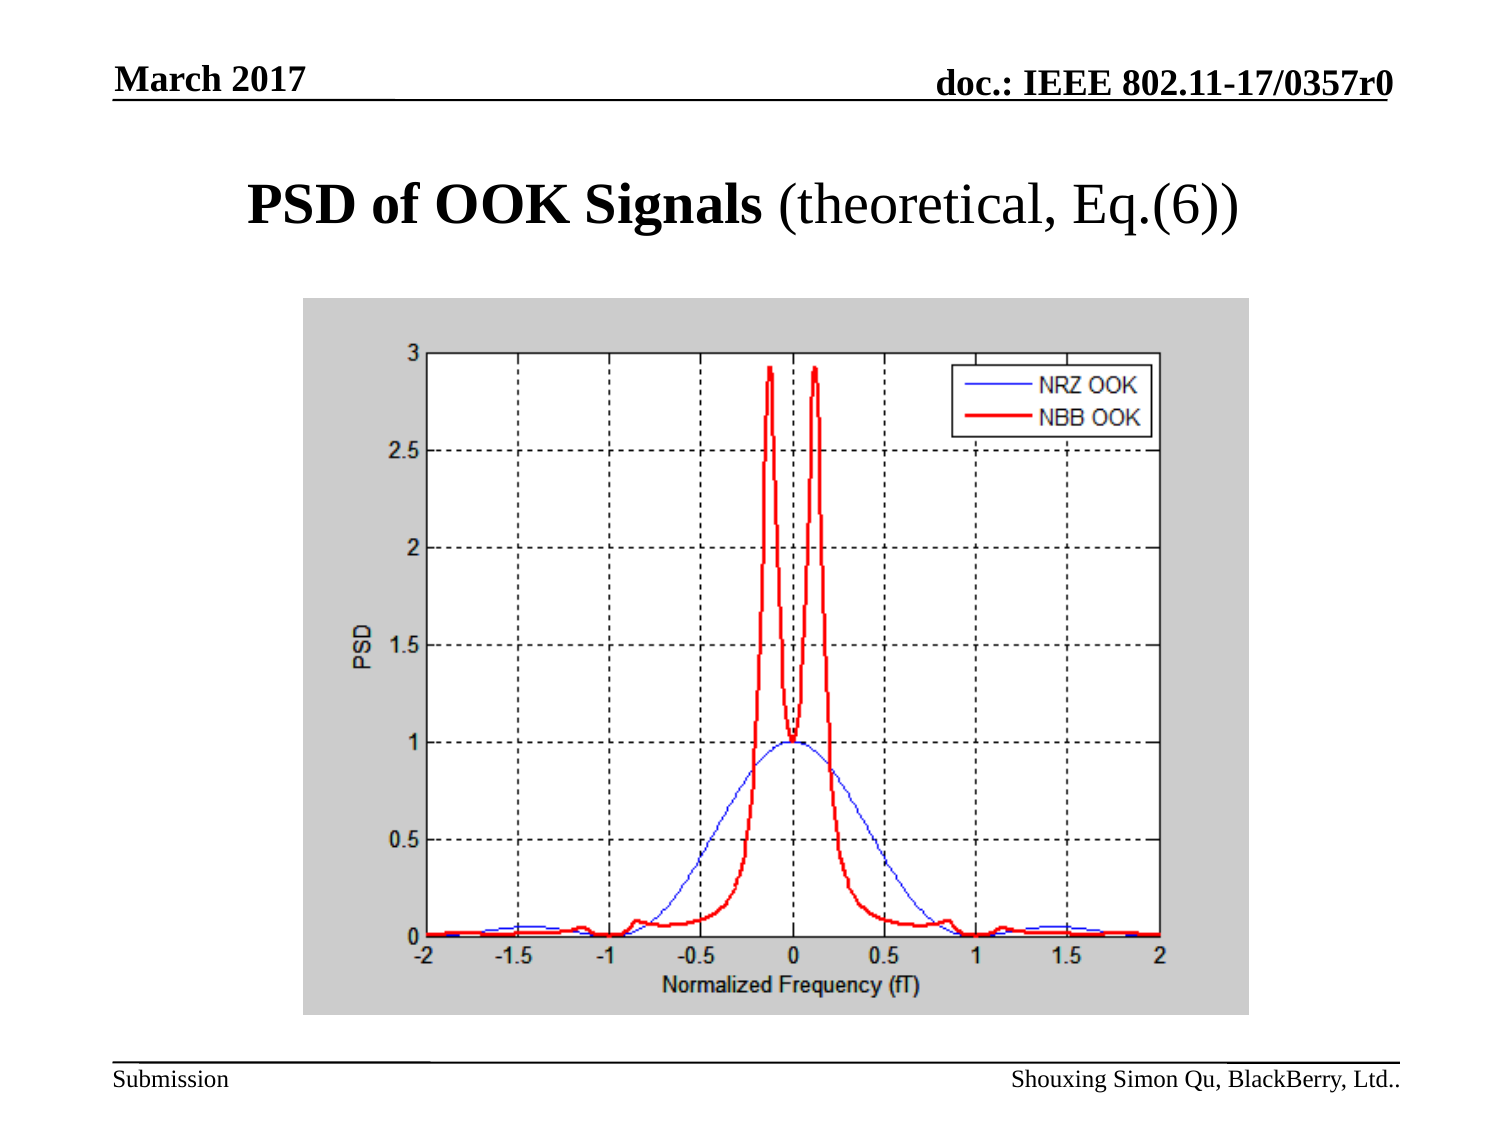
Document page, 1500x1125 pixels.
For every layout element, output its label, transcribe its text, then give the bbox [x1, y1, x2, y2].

footer Shouxing Simon Qu, BlackBerry, Ltd.. [902, 1061, 1402, 1093]
picture [302, 298, 1249, 1015]
title PSD of OOK Signals (theoretical, Eq.(6)) [112, 124, 1376, 276]
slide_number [114, 54, 493, 100]
